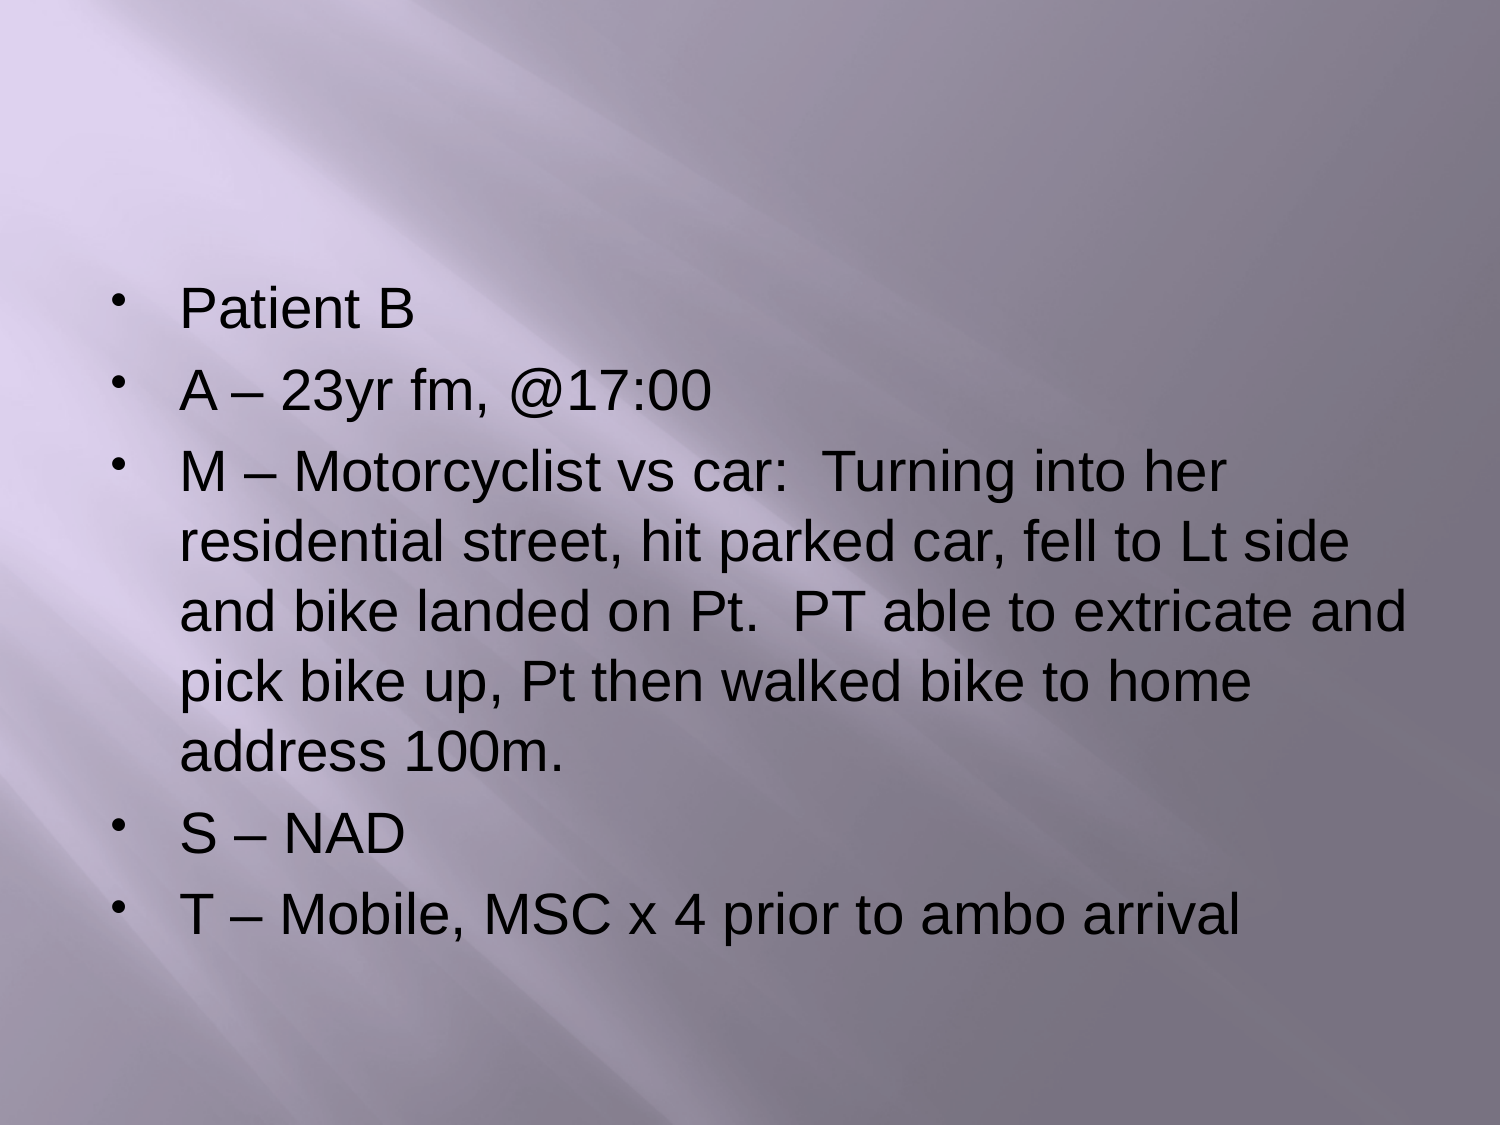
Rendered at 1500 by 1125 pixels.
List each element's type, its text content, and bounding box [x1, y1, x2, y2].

list Patient B A – 23yr fm, @17:00 M – Motorcyclist vs car: Turning into her residential street, hit parked car, fell to Lt side and bike landed on Pt. PT able to extricate and pick bike up, Pt then walked bike to home address 100m. S – NAD T – Mobile, MSC x 4 prior to ambo arrival [75, 262, 1425, 1035]
